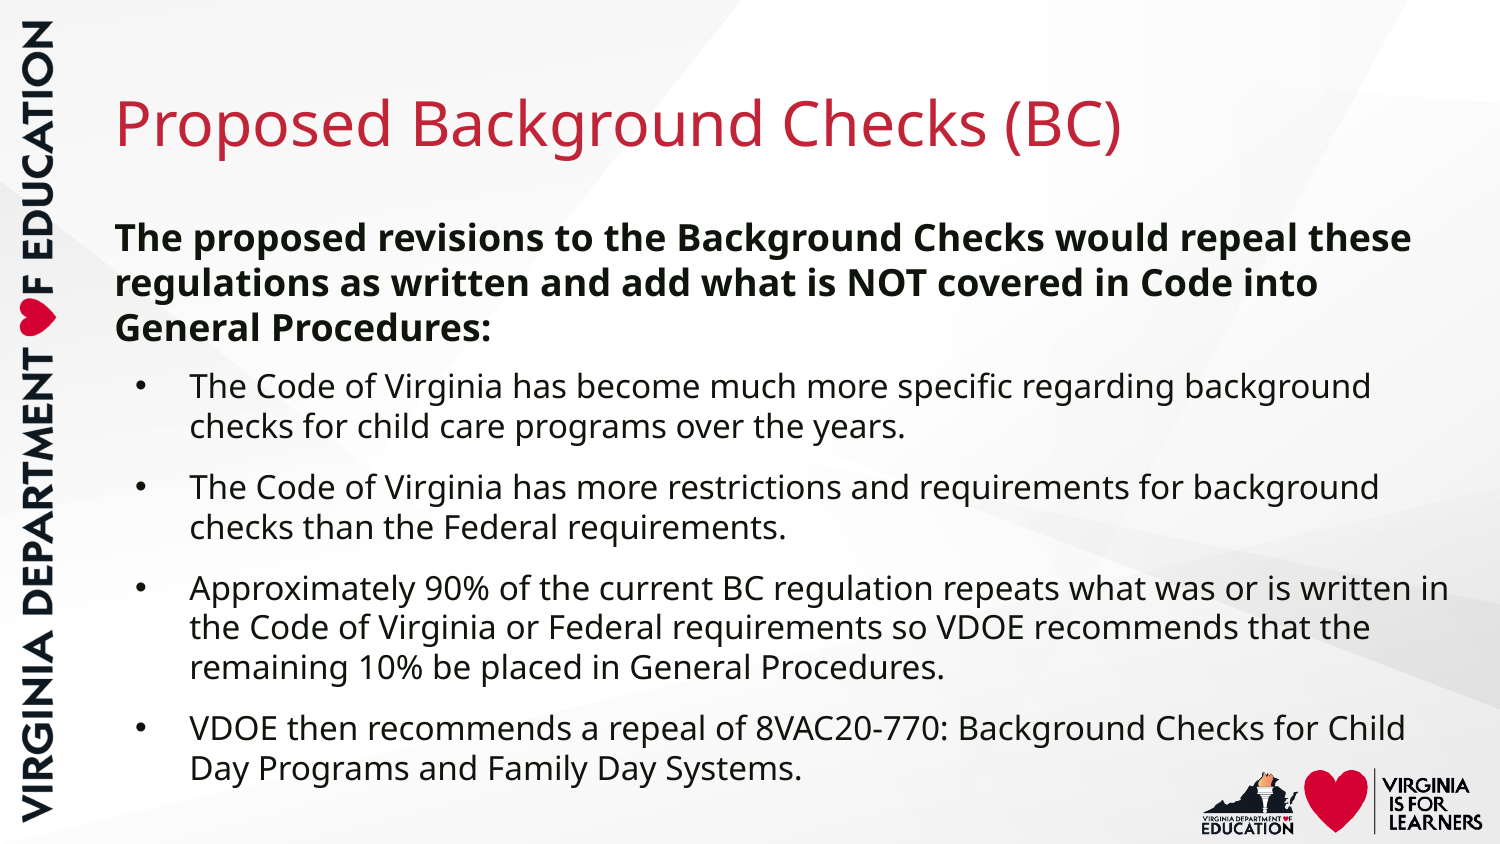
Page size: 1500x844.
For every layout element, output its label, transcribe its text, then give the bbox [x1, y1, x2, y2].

title Proposed Background Checks (BC) [103, 44, 1397, 208]
list The proposed revisions to the Background Checks would repeal these regulations as written and add what is NOT covered in Code into General Procedures: The Code of Virginia has become much more specific regarding background checks for child care programs over the years. The Code of Virginia has more restrictions and requirements for background checks than the Federal requirements. Approximately 90% of the current BC regulation repeats what was or is written in the Code of Virginia or Federal requirements so VDOE recommends that the remaining 10% be placed in General Procedures. VDOE then recommends a repeal of 8VAC20-770: Background Checks for Child Day Programs and Family Day Systems. [103, 208, 1468, 744]
picture [0, 0, 1500, 844]
